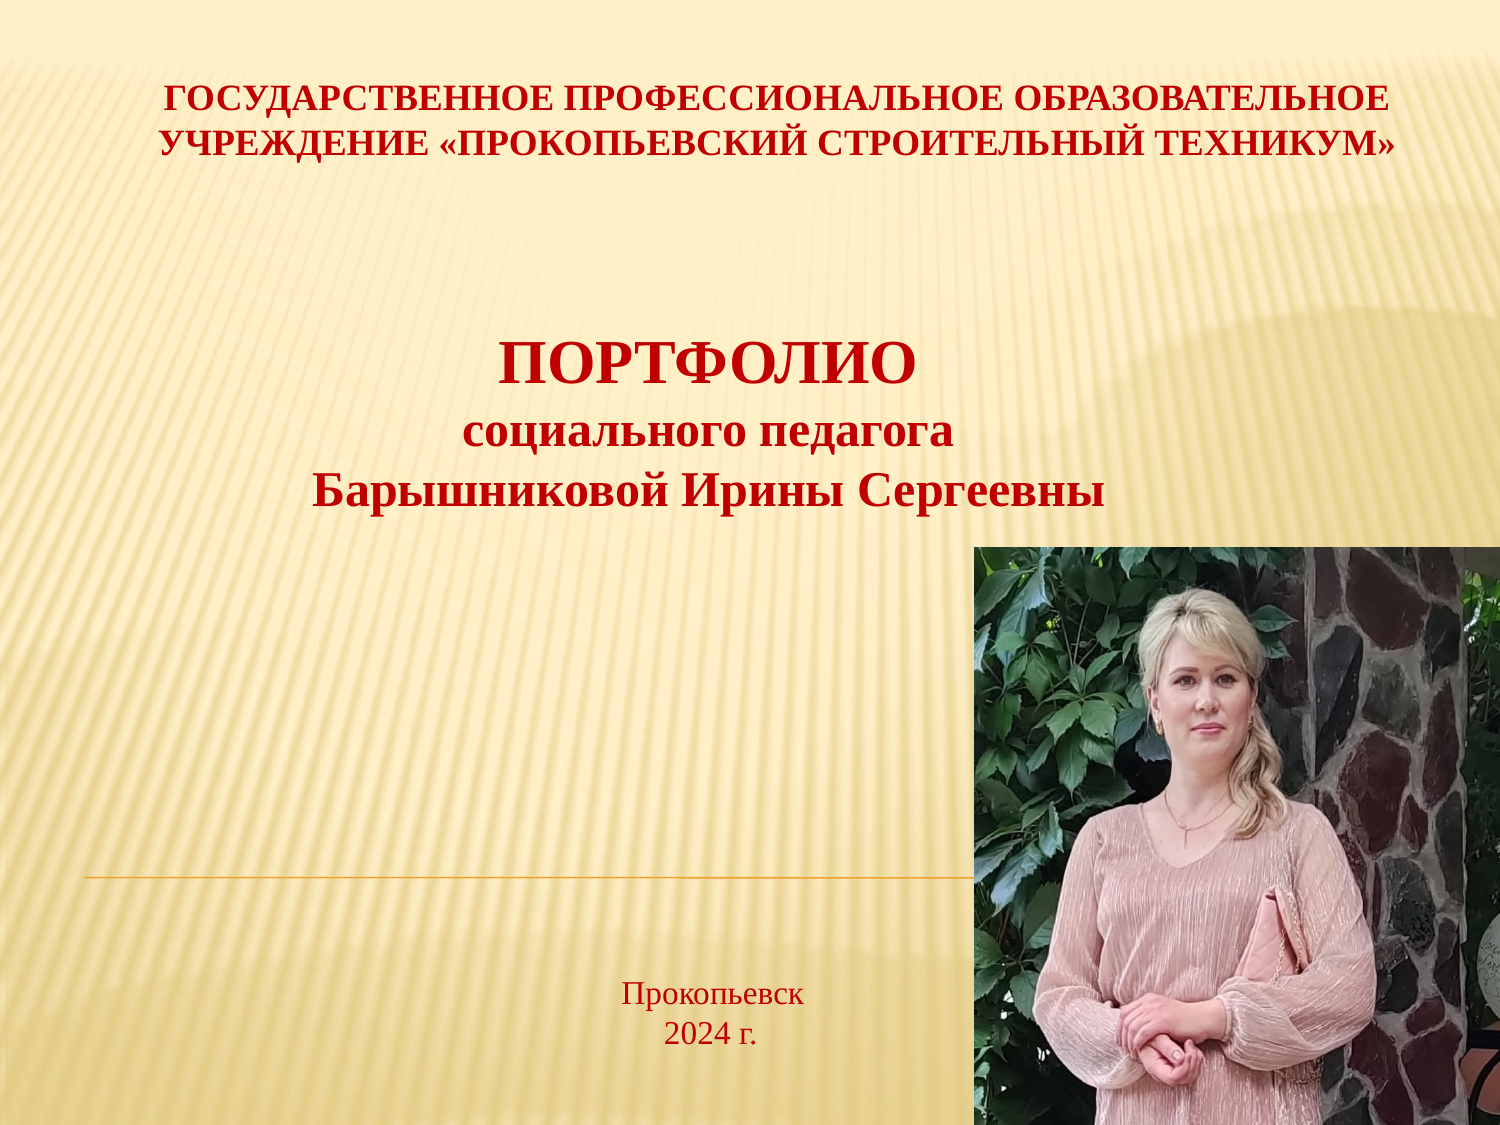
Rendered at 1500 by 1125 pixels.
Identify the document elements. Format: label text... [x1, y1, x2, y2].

title Государственное профессиональное образовательное учреждение «Прокопьевский строительный техникум» [135, 66, 1420, 220]
subtitle ПОРТФОЛИО социального педагога Барышниковой Ирины Сергеевны [76, 275, 1341, 524]
picture [974, 547, 1500, 1125]
text_box Прокопьевск 2024 г. [135, 509, 939, 1060]
